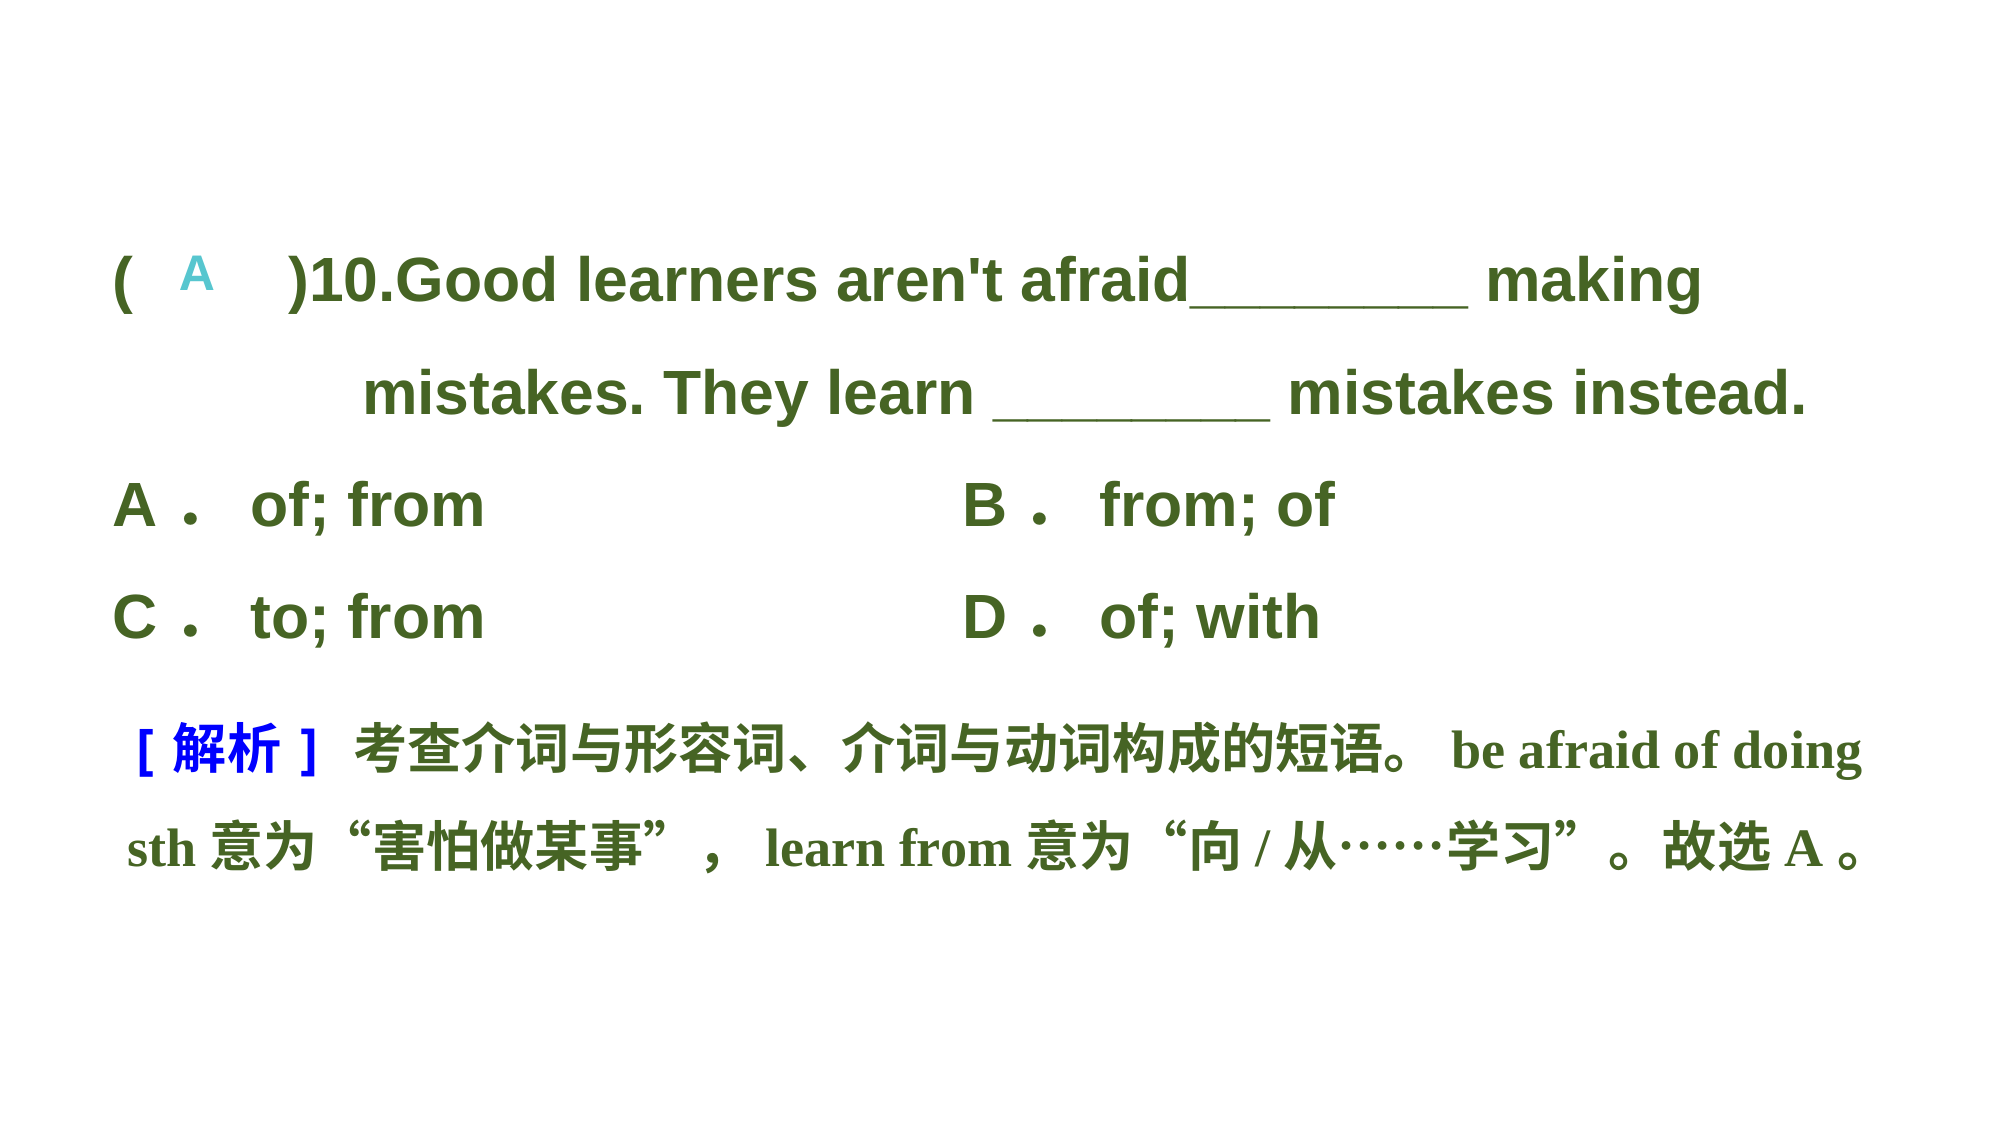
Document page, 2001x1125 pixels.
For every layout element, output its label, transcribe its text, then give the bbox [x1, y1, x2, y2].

text_box A [163, 232, 230, 308]
text_box [解析] 考查介词与形容词、介词与动词构成的短语。be afraid of doing sth意为“害怕做某事”，learn from意为“向/从……学习”。故选A。 [112, 674, 1930, 885]
text_box ( )10.Good learners aren't afraid________ making mistakes. They learn ________ mistakes instead. A．of; from B．from; of C．to; from D．of; with [98, 194, 1915, 659]
